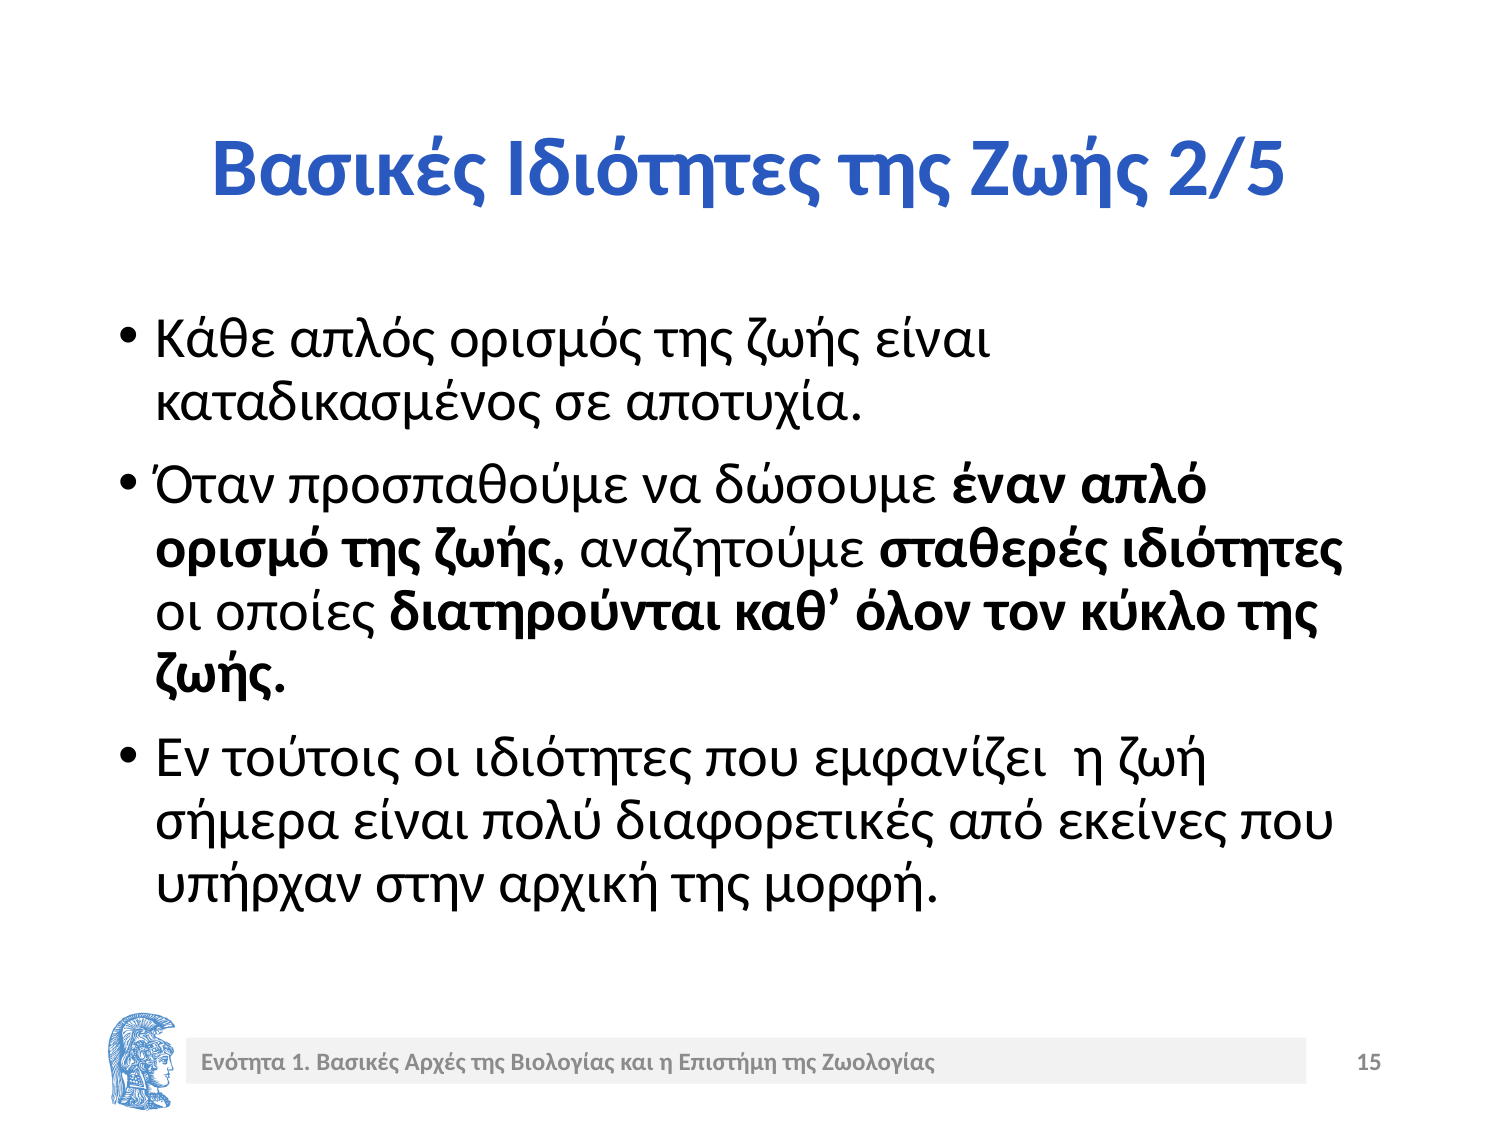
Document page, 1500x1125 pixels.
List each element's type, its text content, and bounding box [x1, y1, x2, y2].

picture [103, 1014, 186, 1114]
title Βασικές Ιδιότητες της Ζωής 2/5 [103, 59, 1397, 278]
slide_number 15 [1306, 1037, 1397, 1084]
footer Ενότητα 1. Βασικές Αρχές της Βιολογίας και η Επιστήμη της Ζωολογίας [186, 1037, 1306, 1084]
list Κάθε απλός ορισμός της ζωής είναι καταδικασμένος σε αποτυχία. Όταν προσπαθούμε να δώσουμε έναν απλό ορισμό της ζωής, αναζητούμε σταθερές ιδιότητες οι οποίες διατηρούνται καθ’ όλον τον κύκλο της ζωής. Εν τούτοις οι ιδιότητες που εμφανίζει η ζωή σήμερα είναι πολύ διαφορετικές από εκείνες που υπήρχαν στην αρχική της μορφή. [103, 299, 1397, 1014]
